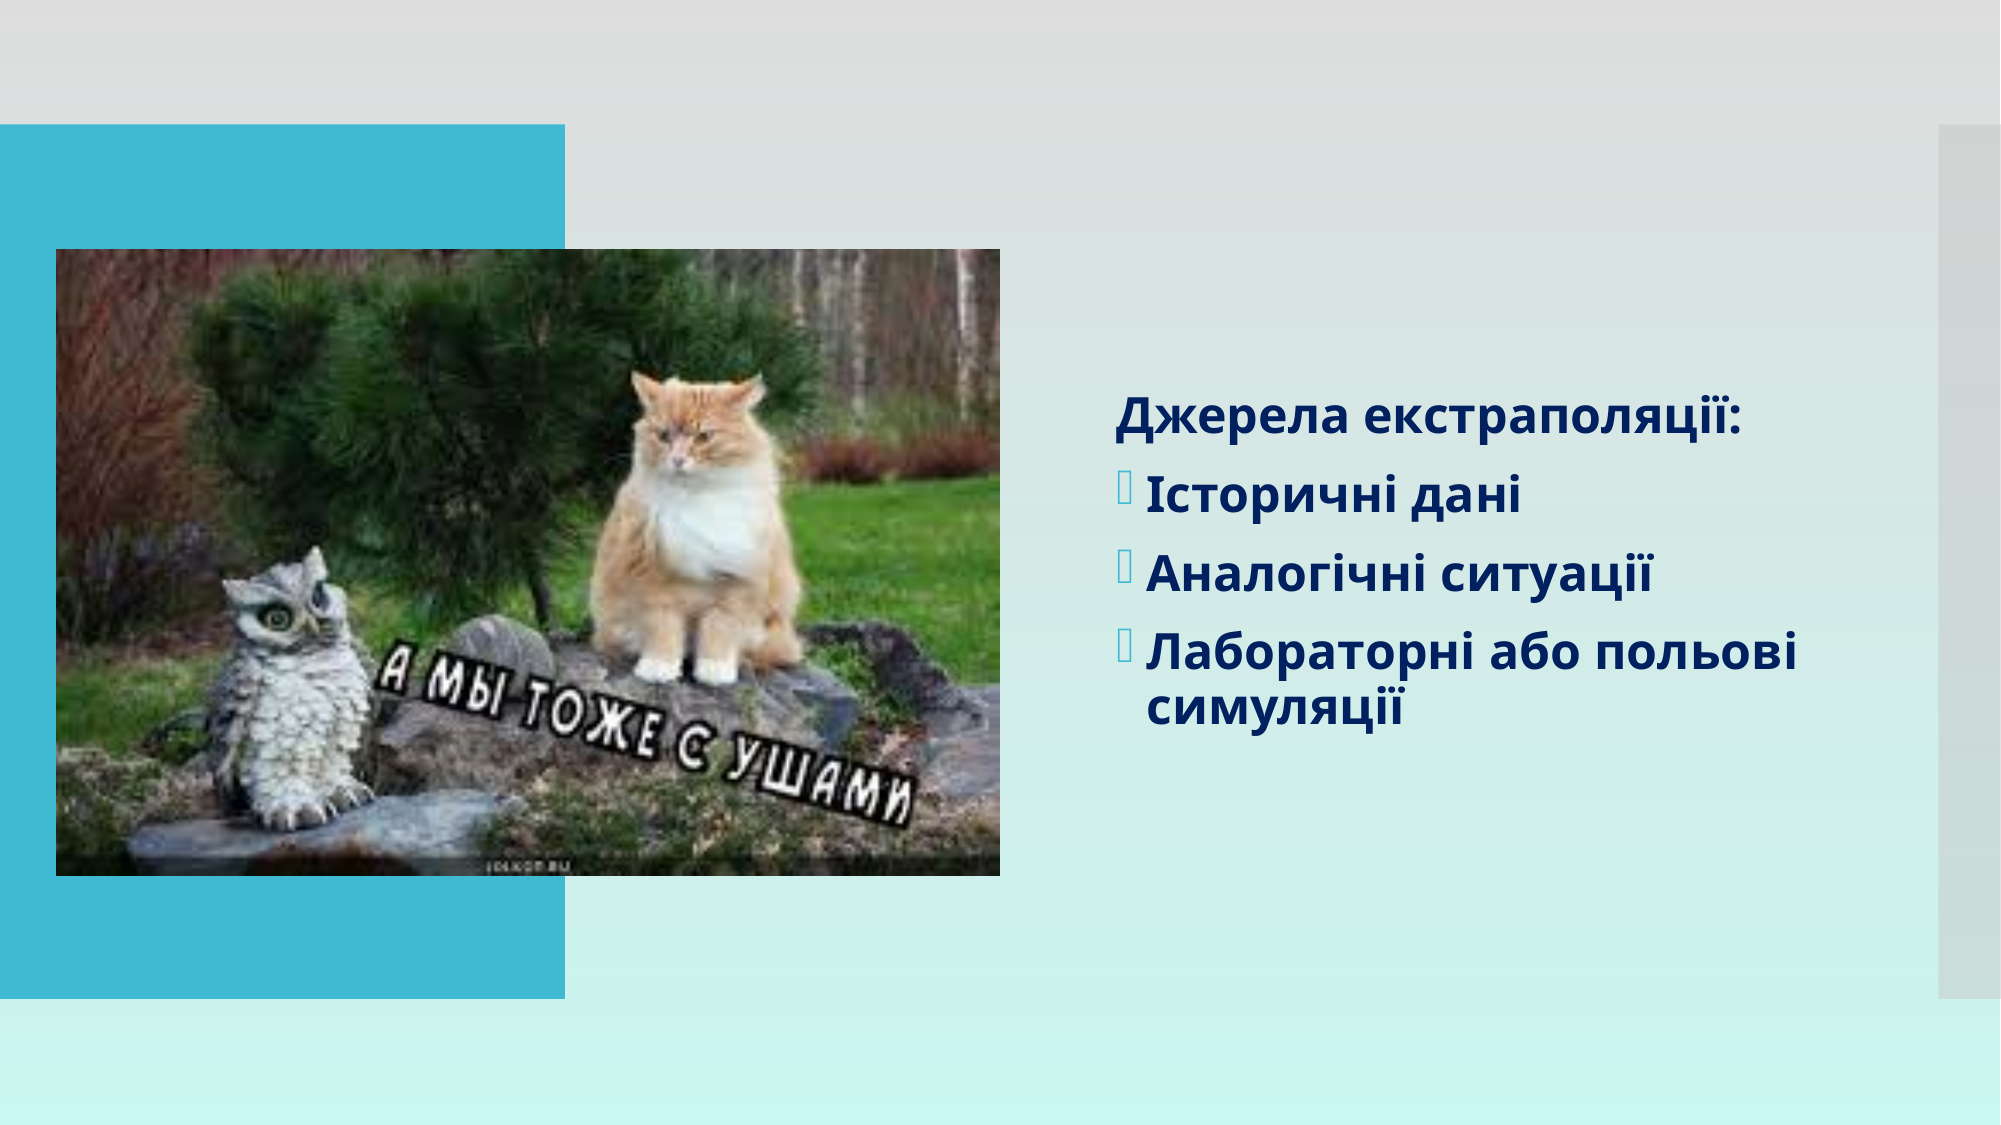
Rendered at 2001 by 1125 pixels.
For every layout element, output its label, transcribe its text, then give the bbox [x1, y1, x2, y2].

list Джерела екстраполяції: Історичні дані Аналогічні ситуації Лабораторні або польові симуляції [1101, 142, 1907, 983]
picture [56, 248, 1001, 877]
